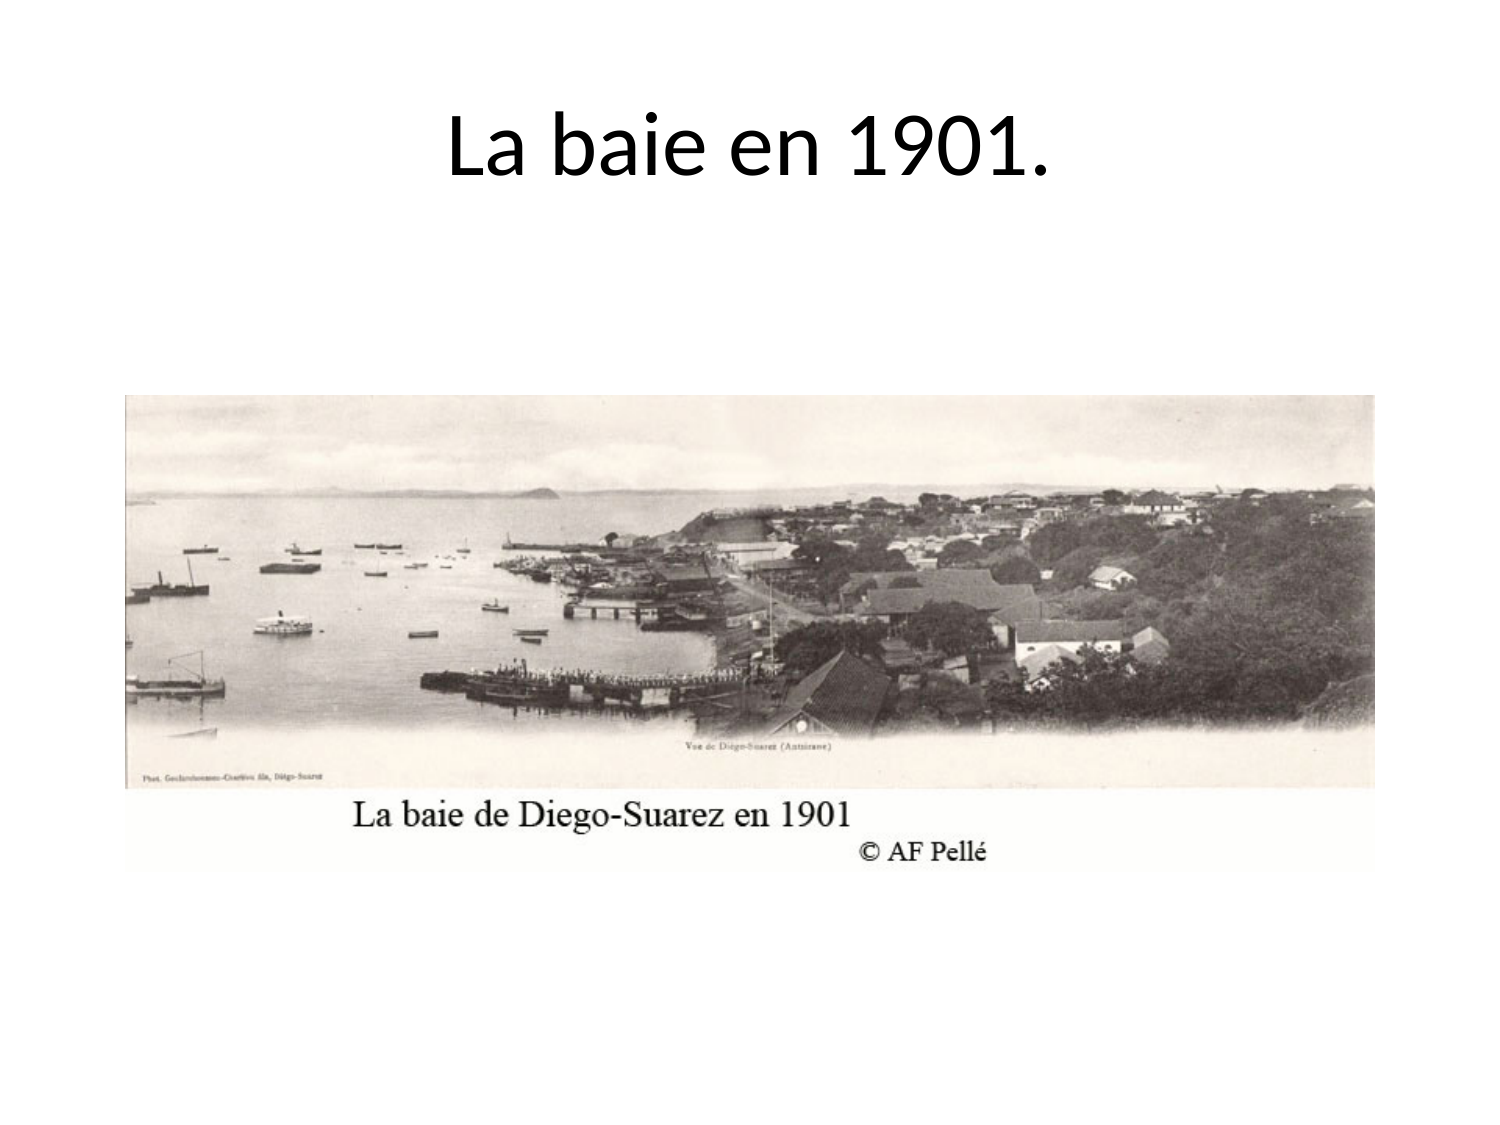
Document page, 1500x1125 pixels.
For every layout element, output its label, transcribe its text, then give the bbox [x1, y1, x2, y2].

title La baie en 1901. [75, 45, 1425, 233]
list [124, 395, 1376, 873]
